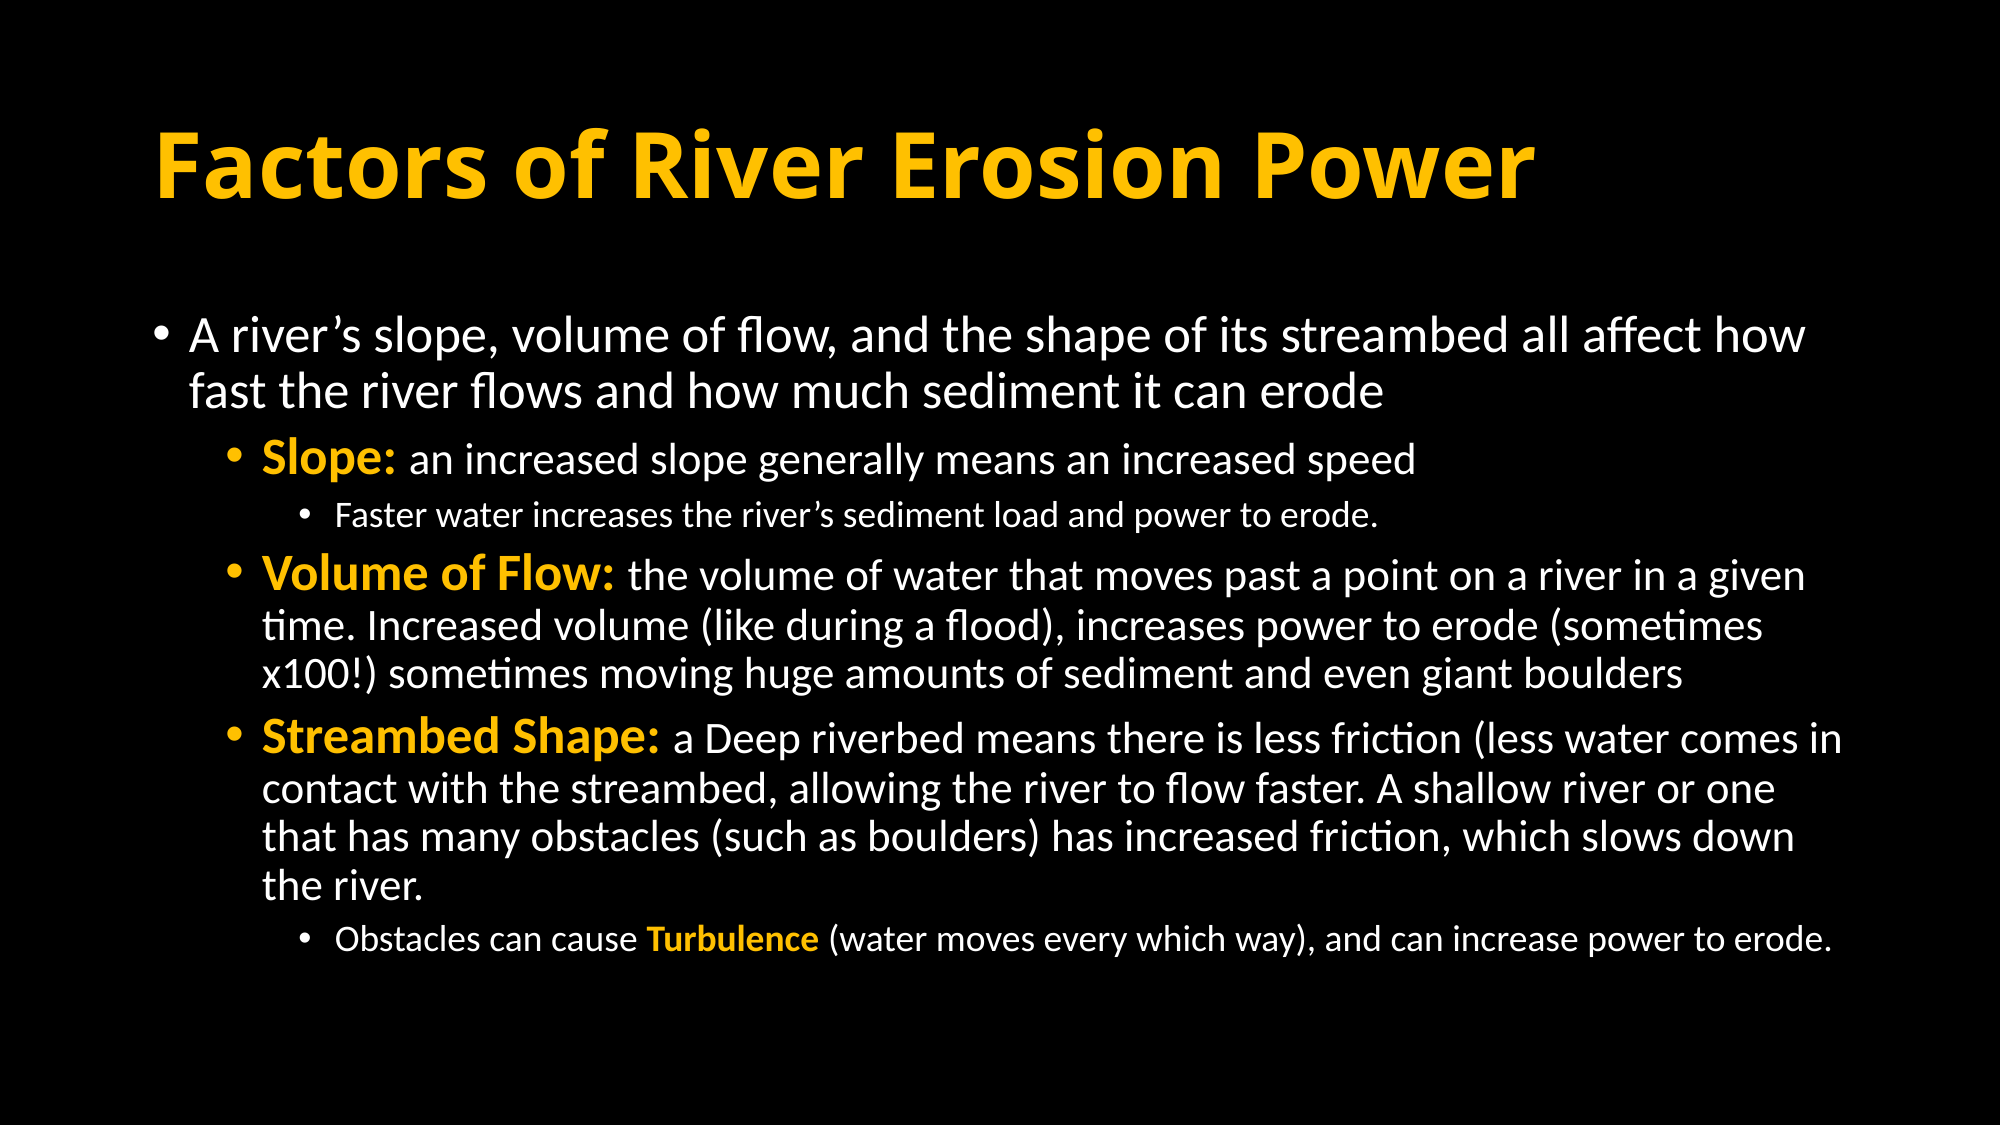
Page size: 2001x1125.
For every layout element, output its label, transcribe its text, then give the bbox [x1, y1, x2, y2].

list A river’s slope, volume of flow, and the shape of its streambed all affect how fast the river flows and how much sediment it can erode Slope: an increased slope generally means an increased speed Faster water increases the river’s sediment load and power to erode. Volume of Flow: the volume of water that moves past a point on a river in a given time. Increased volume (like during a flood), increases power to erode (sometimes x100!) sometimes moving huge amounts of sediment and even giant boulders Streambed Shape: a Deep riverbed means there is less friction (less water comes in contact with the streambed, allowing the river to flow faster. A shallow river or one that has many obstacles (such as boulders) has increased friction, which slows down the river. Obstacles can cause Turbulence (water moves every which way), and can increase power to erode. [137, 299, 1863, 1014]
title Factors of River Erosion Power [137, 59, 1863, 278]
